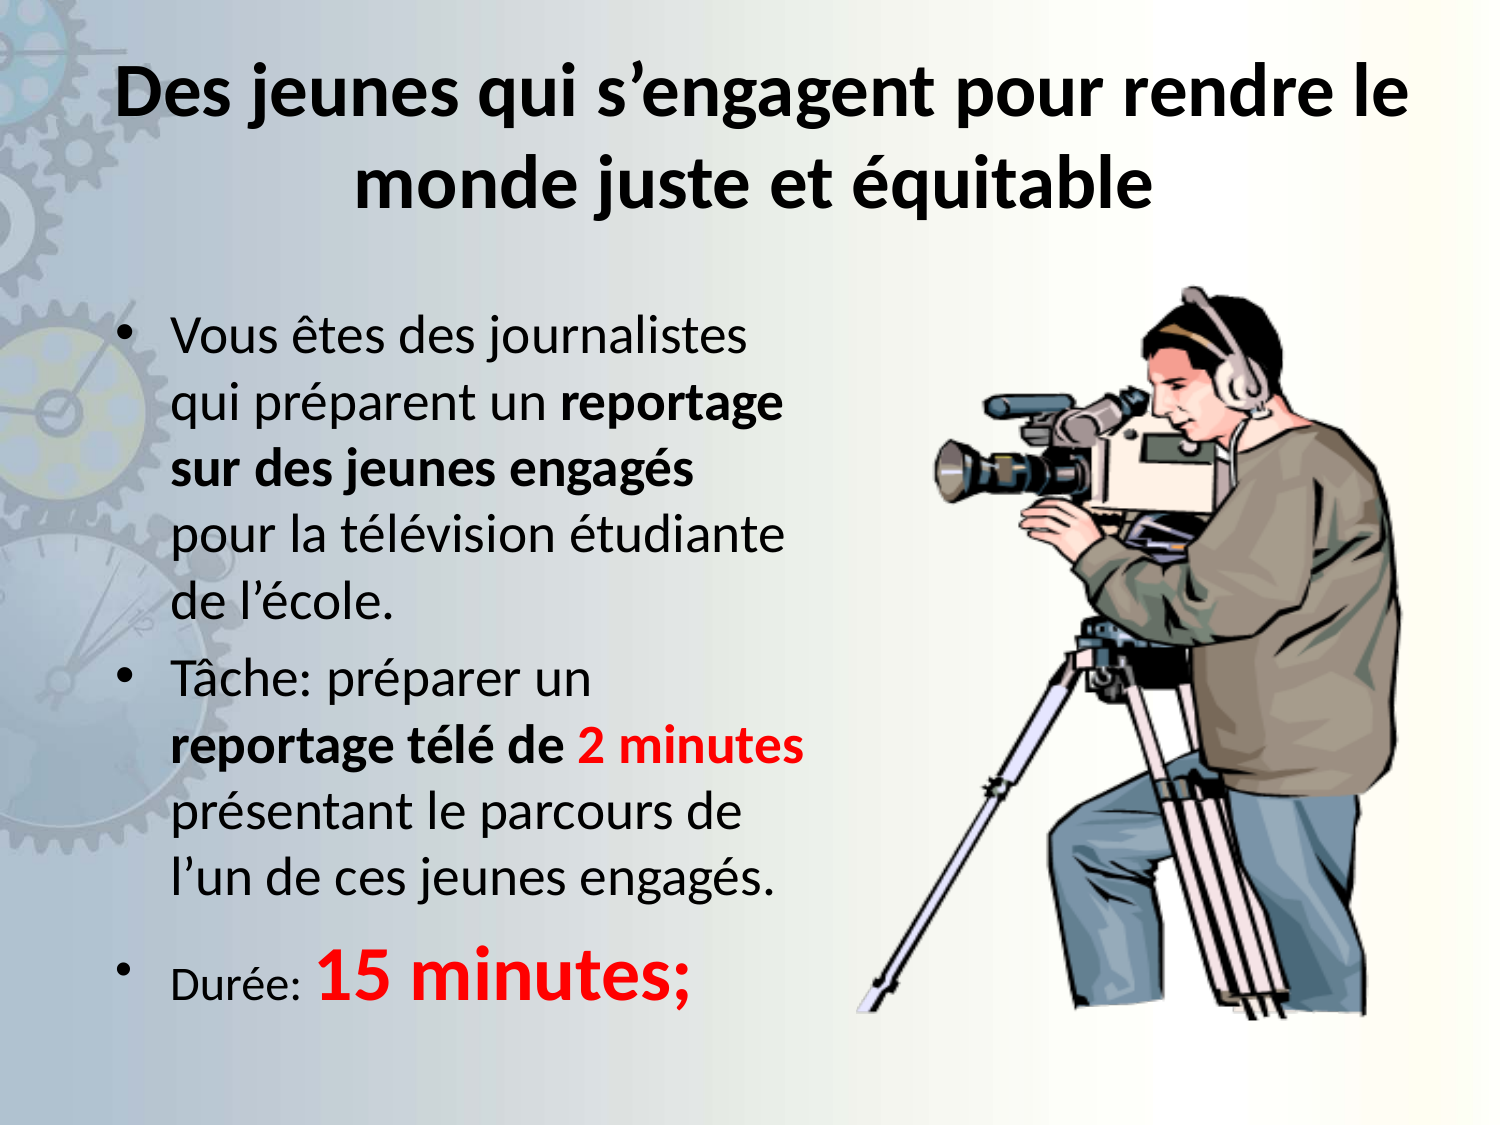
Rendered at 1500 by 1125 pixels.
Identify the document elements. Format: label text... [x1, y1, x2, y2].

picture [0, 0, 1500, 1125]
list Vous êtes des journalistes qui préparent un reportage sur des jeunes engagés pour la télévision étudiante de l’école. Tâche: préparer un reportage télé de 2 minutes présentant le parcours de l’un de ces jeunes engagés. Durée: 15 minutes; [100, 290, 823, 1034]
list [855, 278, 1412, 1027]
title Des jeunes qui s’engagent pour rendre le monde juste et équitable [88, 30, 1439, 232]
